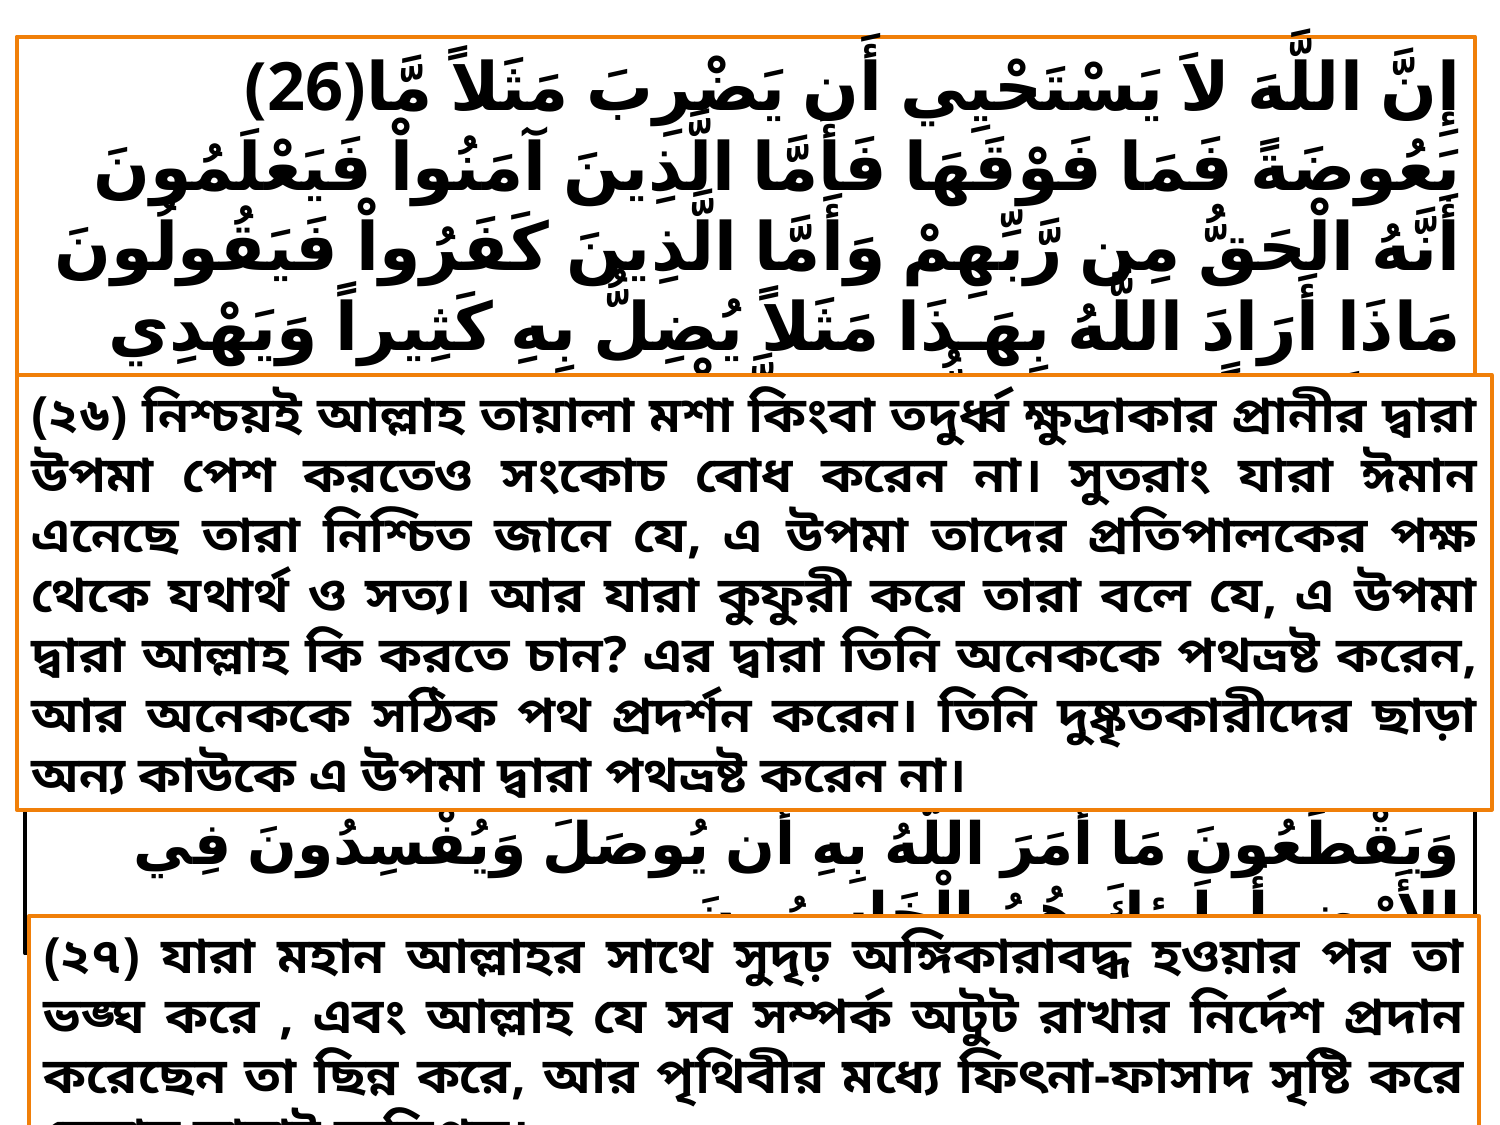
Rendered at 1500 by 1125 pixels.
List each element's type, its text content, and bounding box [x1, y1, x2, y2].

text_box (26)إِنَّ اللَّهَ لاَ يَسْتَحْيِي أَن يَضْرِبَ مَثَلاً مَّا بَعُوضَةً فَمَا فَوْقَهَا فَأَمَّا الَّذِينَ آمَنُواْ فَيَعْلَمُونَ أَنَّهُ الْحَقُّ مِن رَّبِّهِمْ وَأَمَّا الَّذِينَ كَفَرُواْ فَيَقُولُونَ مَاذَا أَرَادَ اللَّهُ بِهَـذَا مَثَلاً يُضِلُّ بِهِ كَثِيراً وَيَهْدِي بِهِ كَثِيراً وَمَا يُضِلُّ بِهِ إِلاَّ الْفَاسِقِينَ [15, 35, 1477, 373]
text_box (২৬) নিশ্চয়ই আল্লাহ তায়ালা মশা কিংবা তদুর্ধ্ব ক্ষুদ্রাকার প্রানীর দ্বারা উপমা পেশ করতেও সংকোচ বোধ করেন না। সুতরাং যারা ঈমান এনেছে তারা নিশ্চিত জানে যে, এ উপমা তাদের প্রতিপালকের পক্ষ থেকে যথার্থ ও সত্য। আর যারা কুফুরী করে তারা বলে যে, এ উপমা দ্বারা আল্লাহ কি করতে চান? এর দ্বারা তিনি অনেককে পথভ্রষ্ট করেন, আর অনেককে সঠিক পথ প্রদর্শন করেন। তিনি দুষ্কৃতকারীদের ছাড়া অন্য কাউকে এ উপমা দ্বারা পথভ্রষ্ট করেন না। [15, 373, 1494, 812]
text_box (২৭) যারা মহান আল্লাহর সাথে সুদৃঢ় অঙ্গিকারাবদ্ধ হওয়ার পর তা ভঙ্ঘ করে , এবং আল্লাহ যে সব সম্পর্ক অটুট রাখার নির্দেশ প্রদান করেছেন তা ছিন্ন করে, আর পৃথিবীর মধ্যে ফিৎনা-ফাসাদ সৃষ্টি করে বেড়ায় তারাই ক্ষতিগ্রস্ত। [27, 914, 1481, 1125]
text_box (27)الَّذِينَ يَنقُضُونَ عَهْدَ اللَّهِ مِن بَعْدِ مِيثَاقِهِ وَيَقْطَعُونَ مَا أَمَرَ اللَّهُ بِهِ أَن يُوصَلَ وَيُفْسِدُونَ فِي الأَرْضِ أُولَـئِكَ هُمُ الْخَاسِرُونَ [23, 812, 1477, 955]
